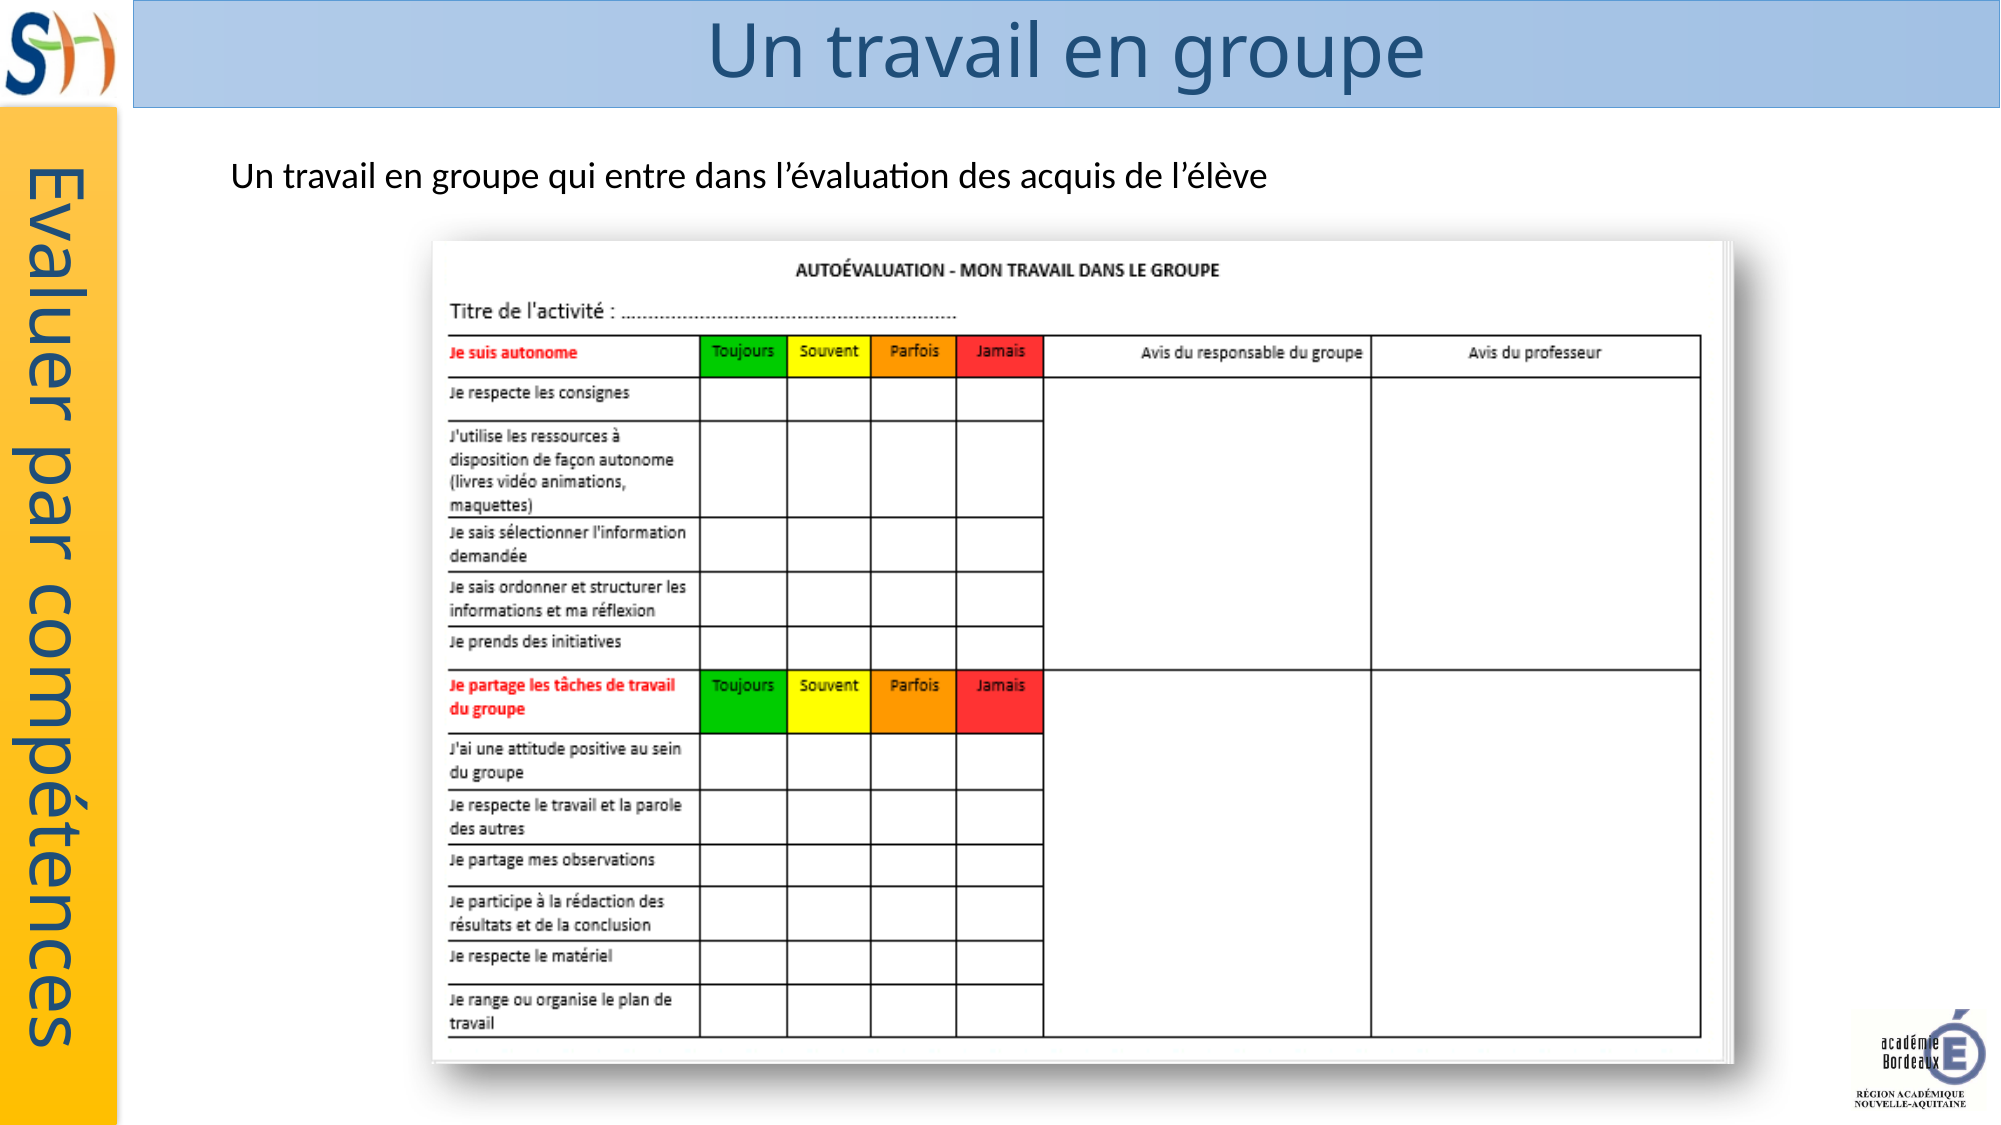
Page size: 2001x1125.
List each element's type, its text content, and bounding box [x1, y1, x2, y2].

picture [0, 10, 117, 98]
text_box Evaluer par compétences [0, 107, 117, 1125]
text_box Un travail en groupe [133, 0, 2000, 108]
text_box Un travail en groupe qui entre dans l’évaluation des acquis de l’élève [215, 144, 1285, 204]
picture [1851, 1007, 1987, 1111]
picture [431, 241, 1735, 1064]
